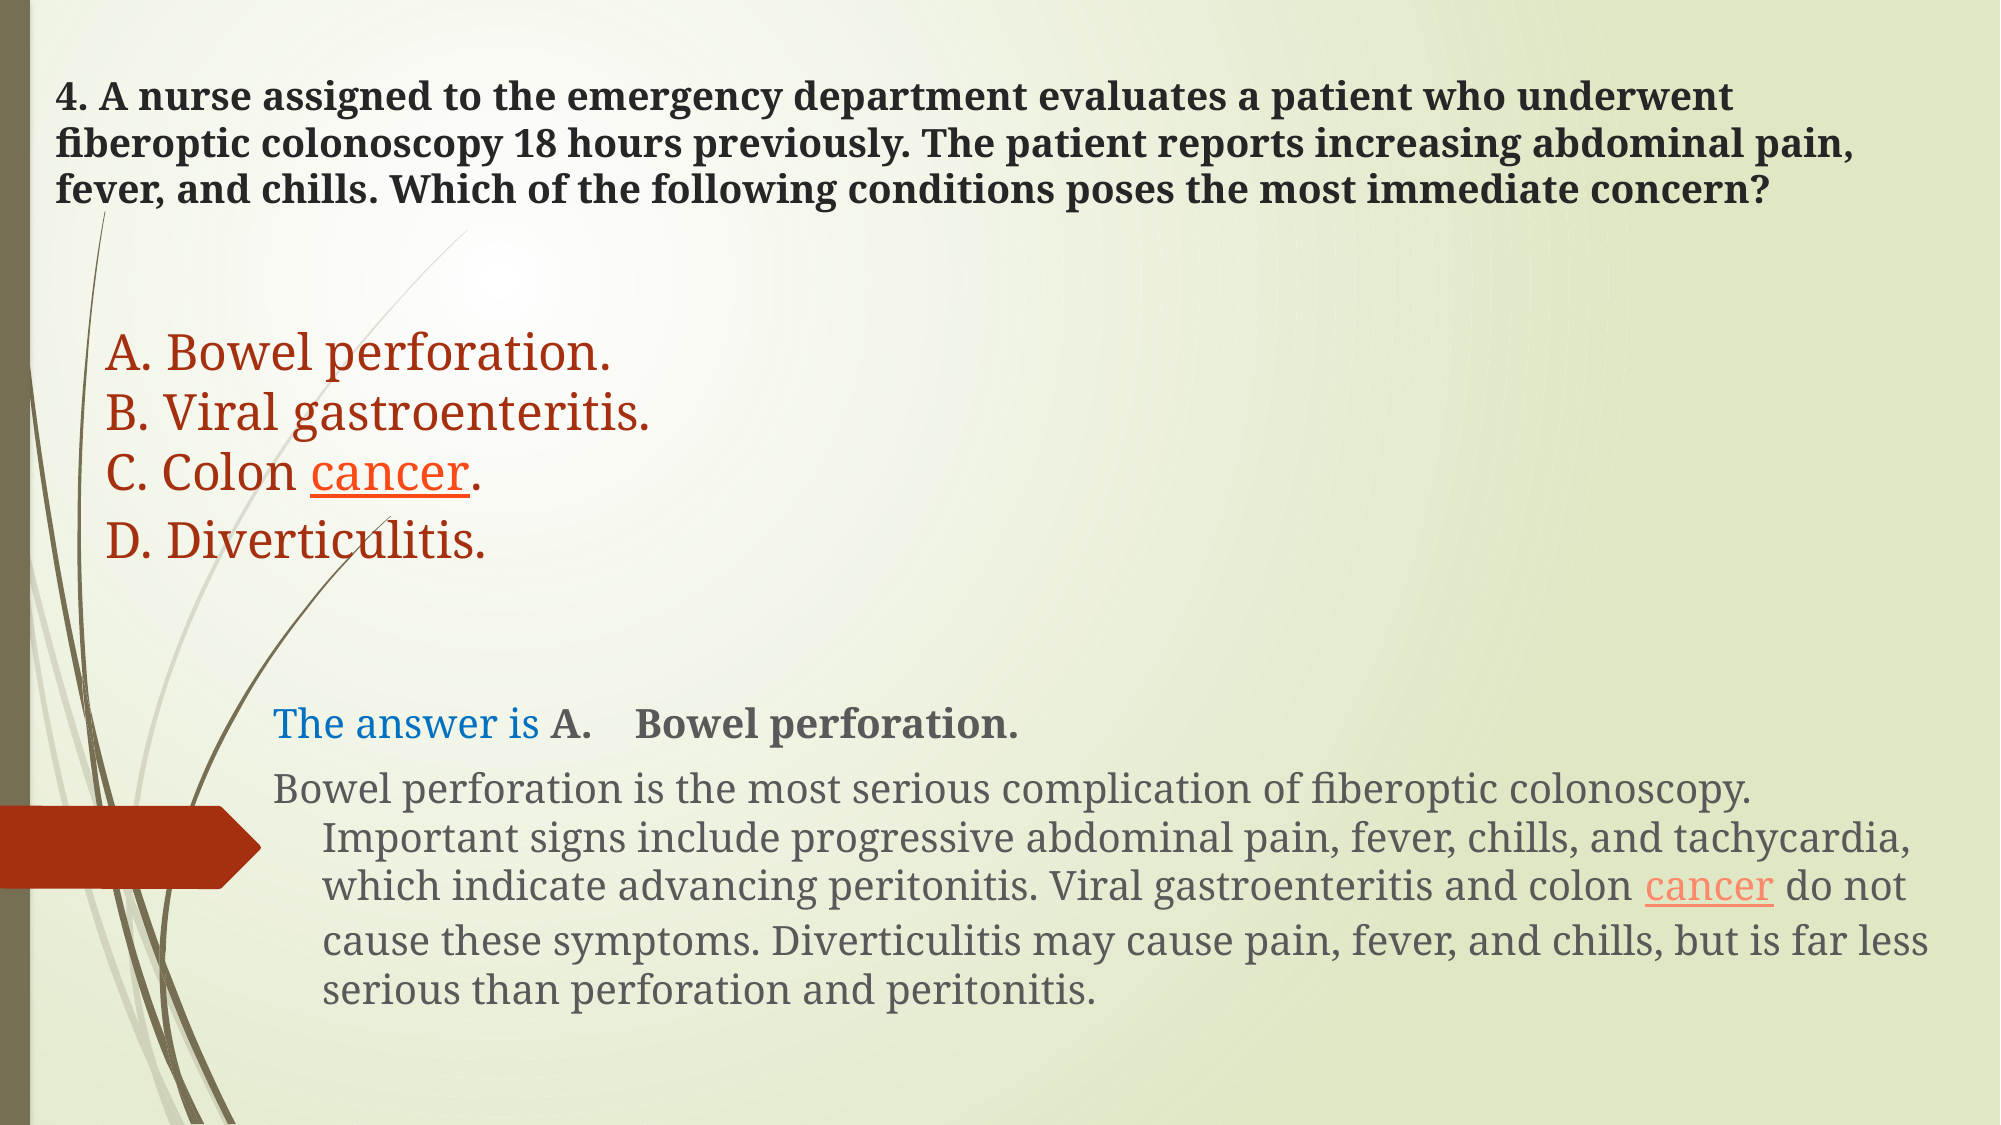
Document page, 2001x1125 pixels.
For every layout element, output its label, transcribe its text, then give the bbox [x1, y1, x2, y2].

list A. Bowel perforation. B. Viral gastroenteritis. C. Colon cancer. D. Diverticulitis. [90, 240, 1711, 577]
title 4. A nurse assigned to the emergency department evaluates a patient who underwent fiberoptic colonoscopy 18 hours previously. The patient reports increasing abdominal pain, fever, and chills. Which of the following conditions poses the most immediate concern? [40, 42, 1928, 241]
list The answer is A. Bowel perforation. Bowel perforation is the most serious complication of fiberoptic colonoscopy. Important signs include progressive abdominal pain, fever, chills, and tachycardia, which indicate advancing peritonitis. Viral gastroenteritis and colon cancer do not cause these symptoms. Diverticulitis may cause pain, fever, and chills, but is far less serious than perforation and peritonitis. [257, 690, 1973, 1089]
